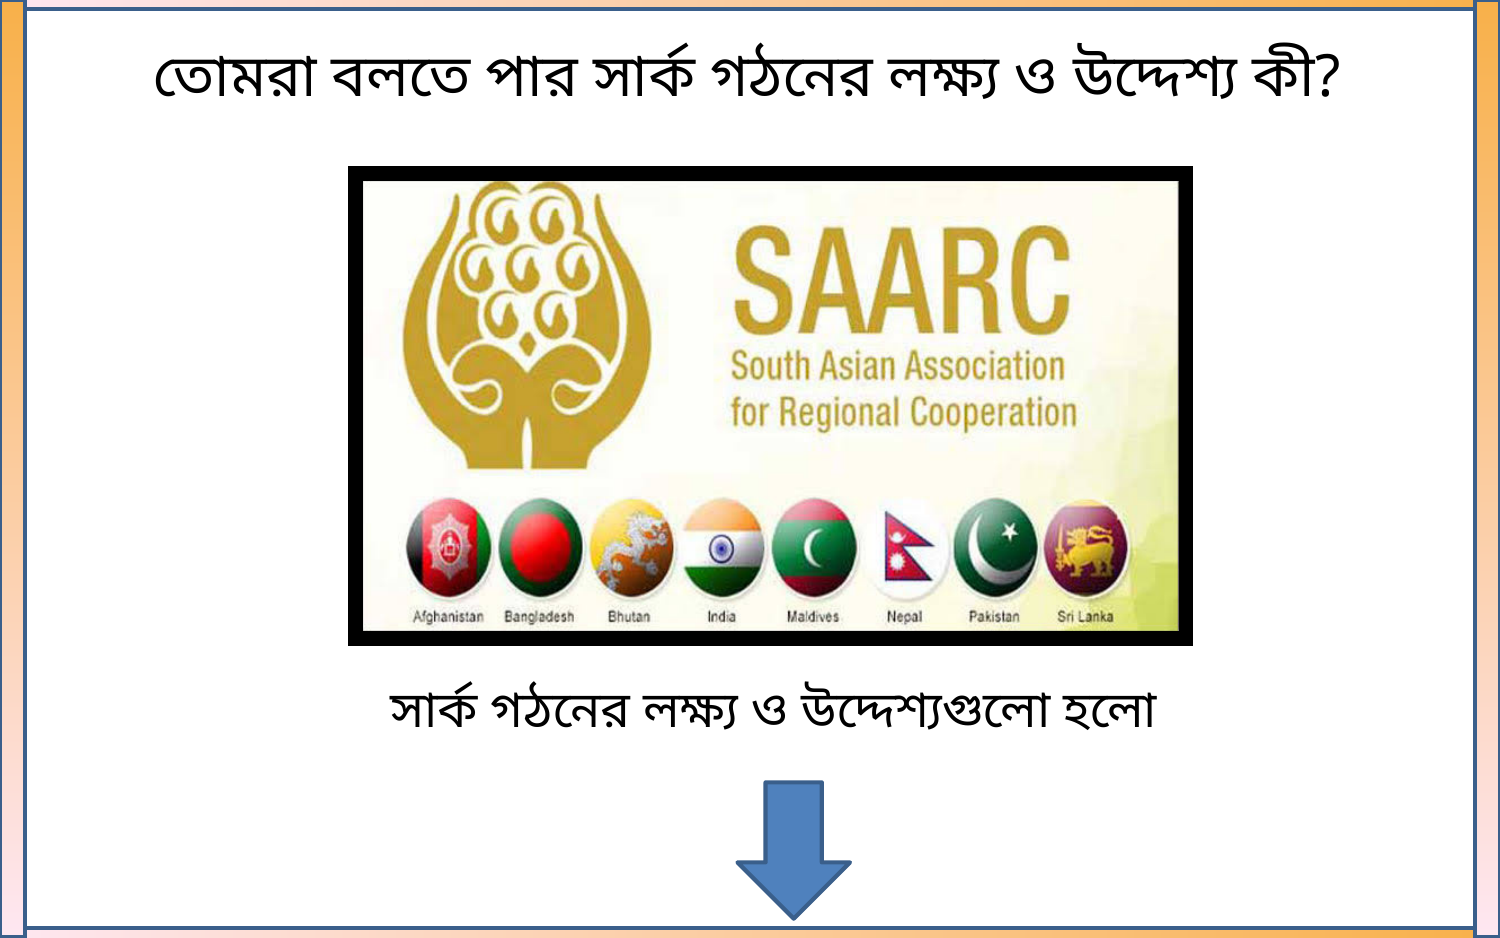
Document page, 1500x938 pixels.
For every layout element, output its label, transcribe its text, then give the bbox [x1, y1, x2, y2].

text_box [27, 926, 1473, 938]
text_box [1473, 0, 1500, 938]
text_box সার্ক গঠনের লক্ষ্য ও উদ্দেশ্যগুলো হলো [112, 669, 1436, 745]
text_box [735, 780, 852, 921]
text_box [27, 0, 1473, 11]
text_box তোমরা বলতে পার সার্ক গঠনের লক্ষ্য ও উদ্দেশ্য কী? [27, 31, 1473, 116]
picture [362, 180, 1180, 632]
text_box [0, 0, 27, 938]
